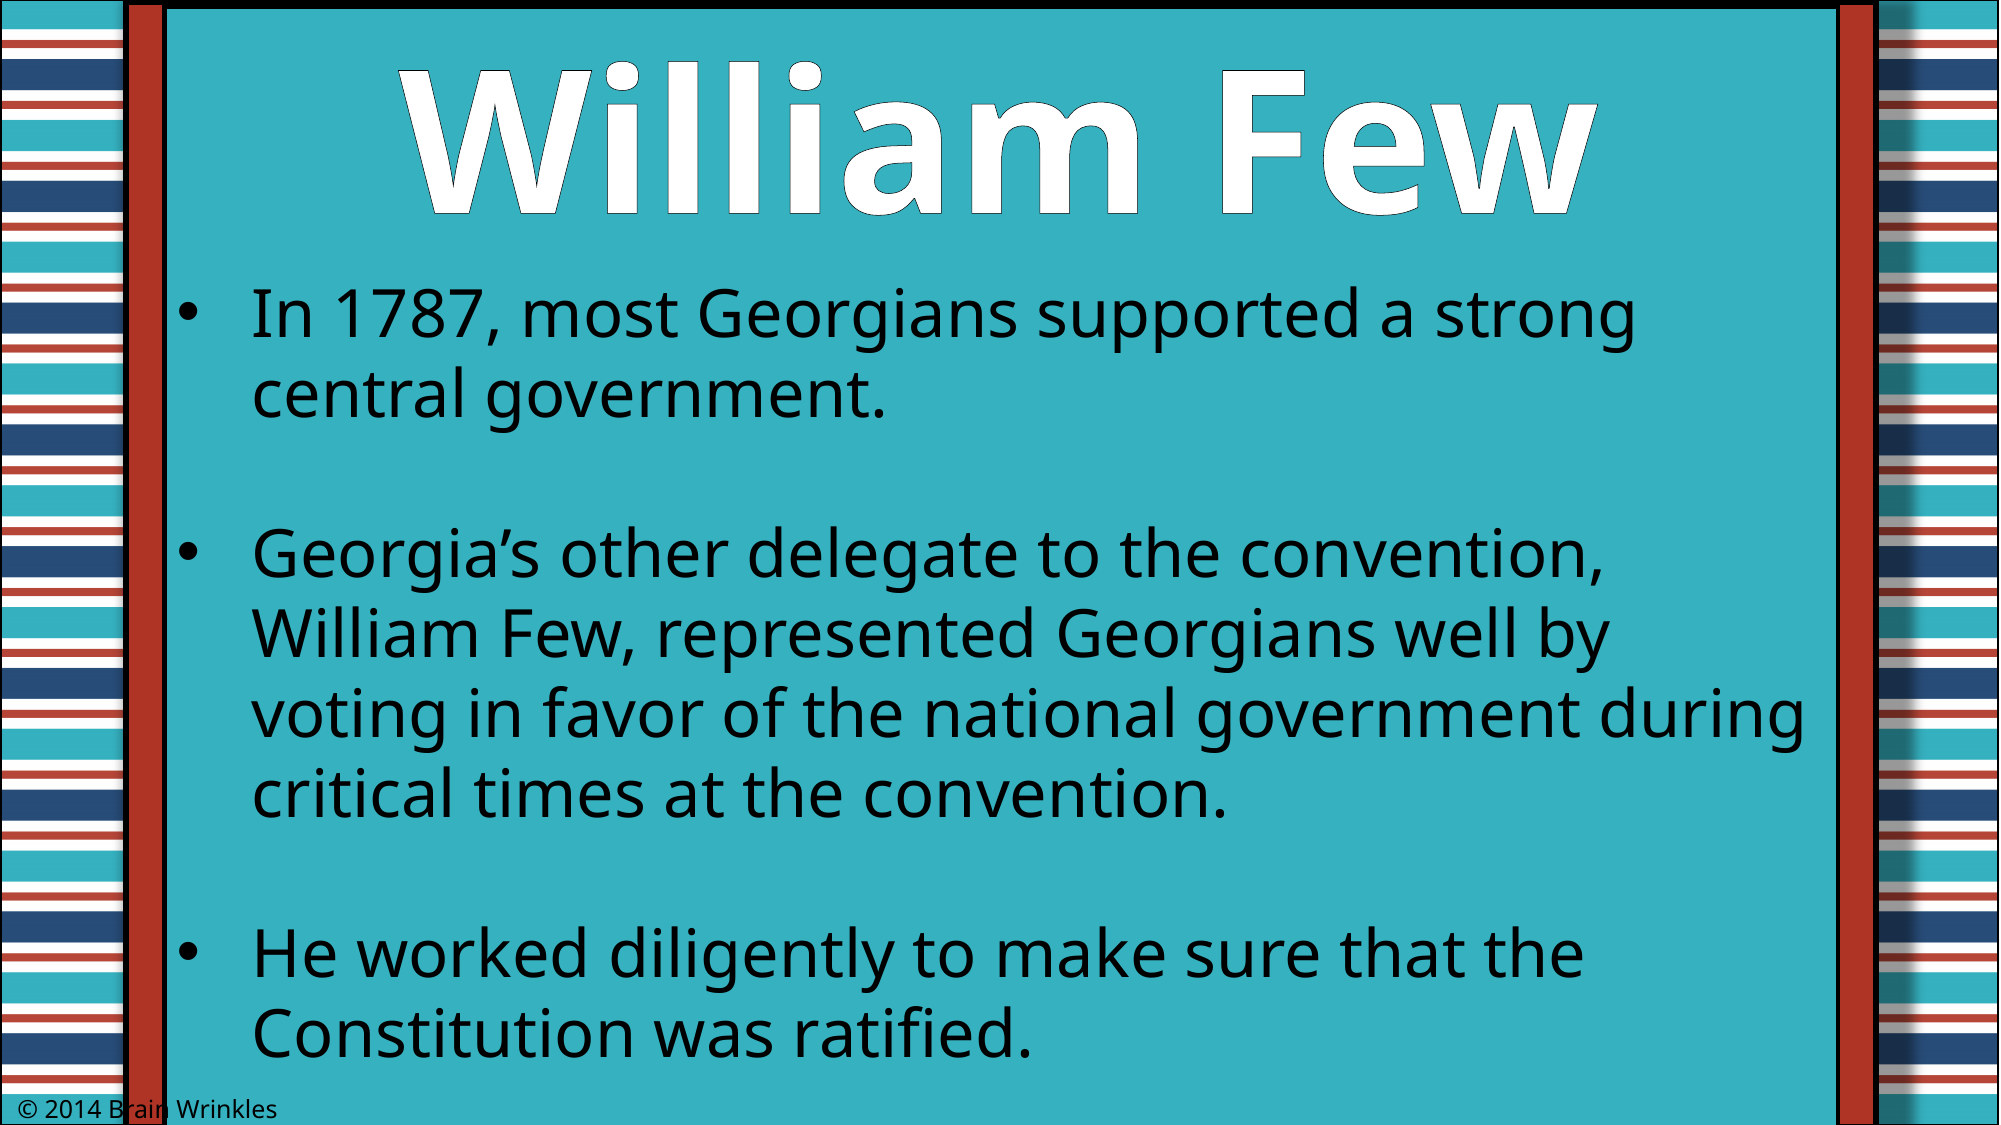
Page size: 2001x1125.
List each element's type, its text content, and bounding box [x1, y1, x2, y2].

text_box William Few [383, 5, 1616, 261]
text_box © 2014 Brain Wrinkles [2, 1086, 438, 1125]
text_box [163, 6, 1839, 1125]
text_box [1917, 0, 1999, 1125]
text_box [0, 0, 119, 1125]
text_box [125, 1, 1877, 1125]
text_box In 1787, most Georgians supported a strong central government. Georgia’s other delegate to the convention, William Few, represented Georgians well by voting in favor of the national government during critical times at the convention. He worked diligently to make sure that the Constitution was ratified. [161, 263, 1837, 1125]
